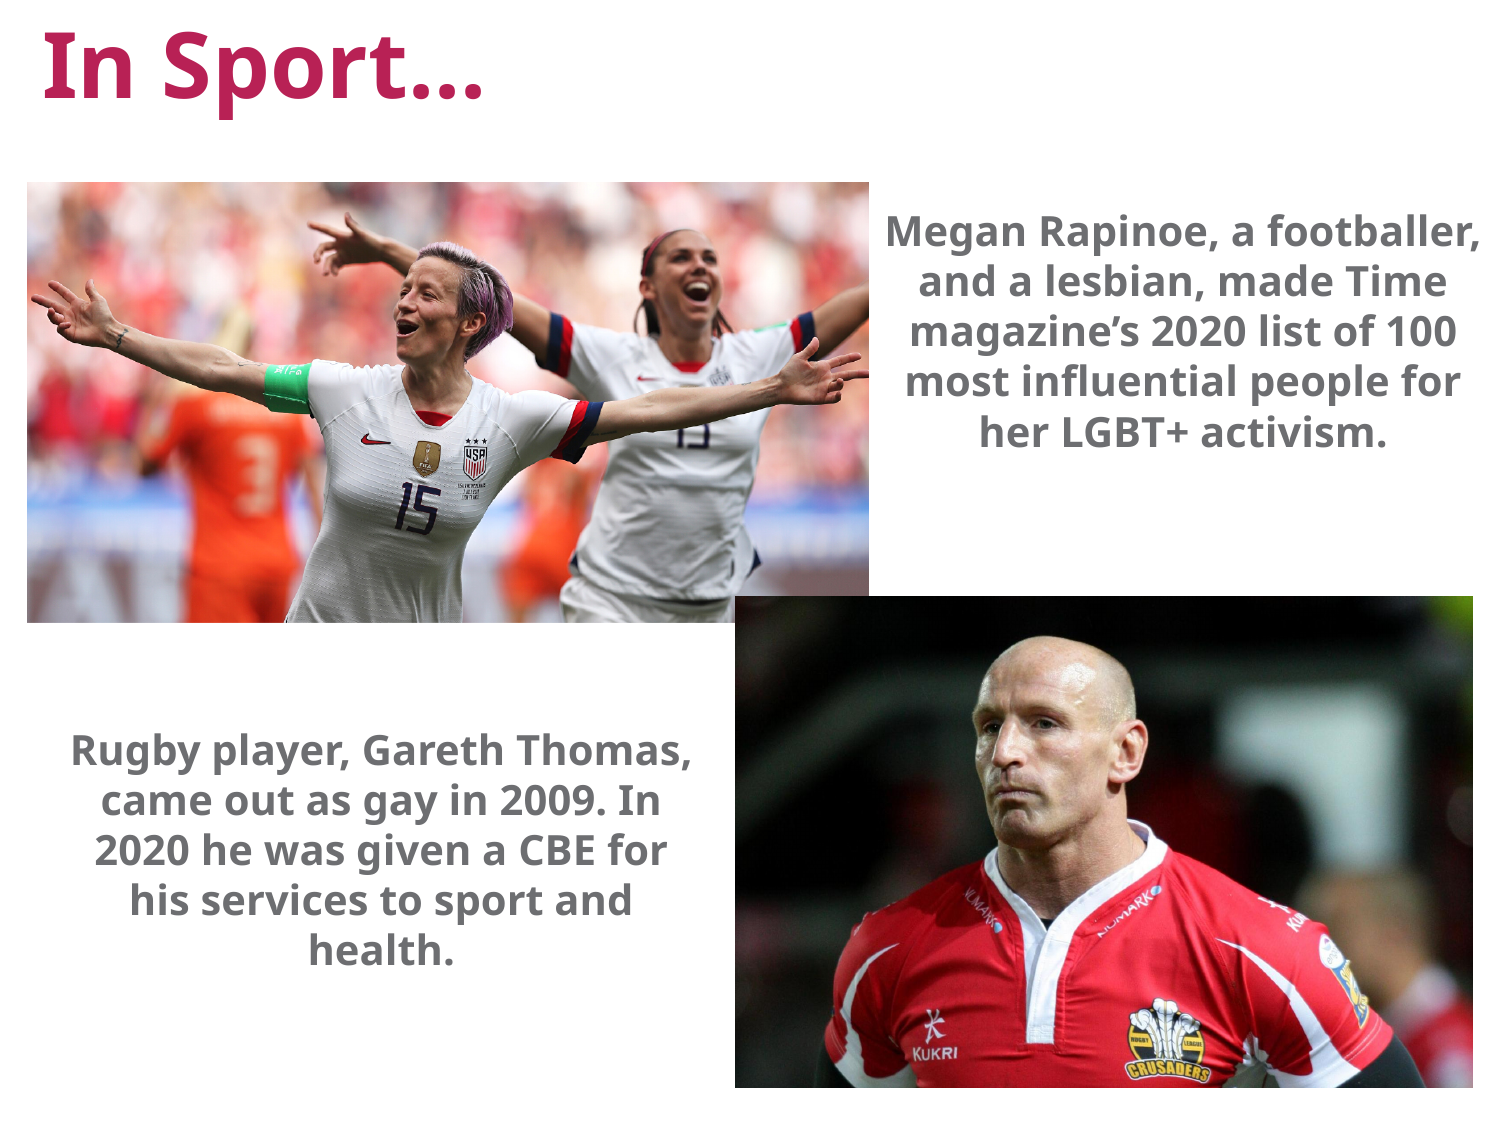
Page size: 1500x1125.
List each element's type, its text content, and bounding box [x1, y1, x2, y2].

text_box Megan Rapinoe, a footballer, and a lesbian, made Time magazine’s 2020 list of 100 most influential people for her LGBT+ activism. [869, 197, 1500, 607]
picture [27, 182, 1473, 1088]
text_box Rugby player, Gareth Thomas, came out as gay in 2009. In 2020 he was given a CBE for his services to sport and health. [52, 716, 711, 1125]
text_box In Sport... [27, 0, 1130, 197]
